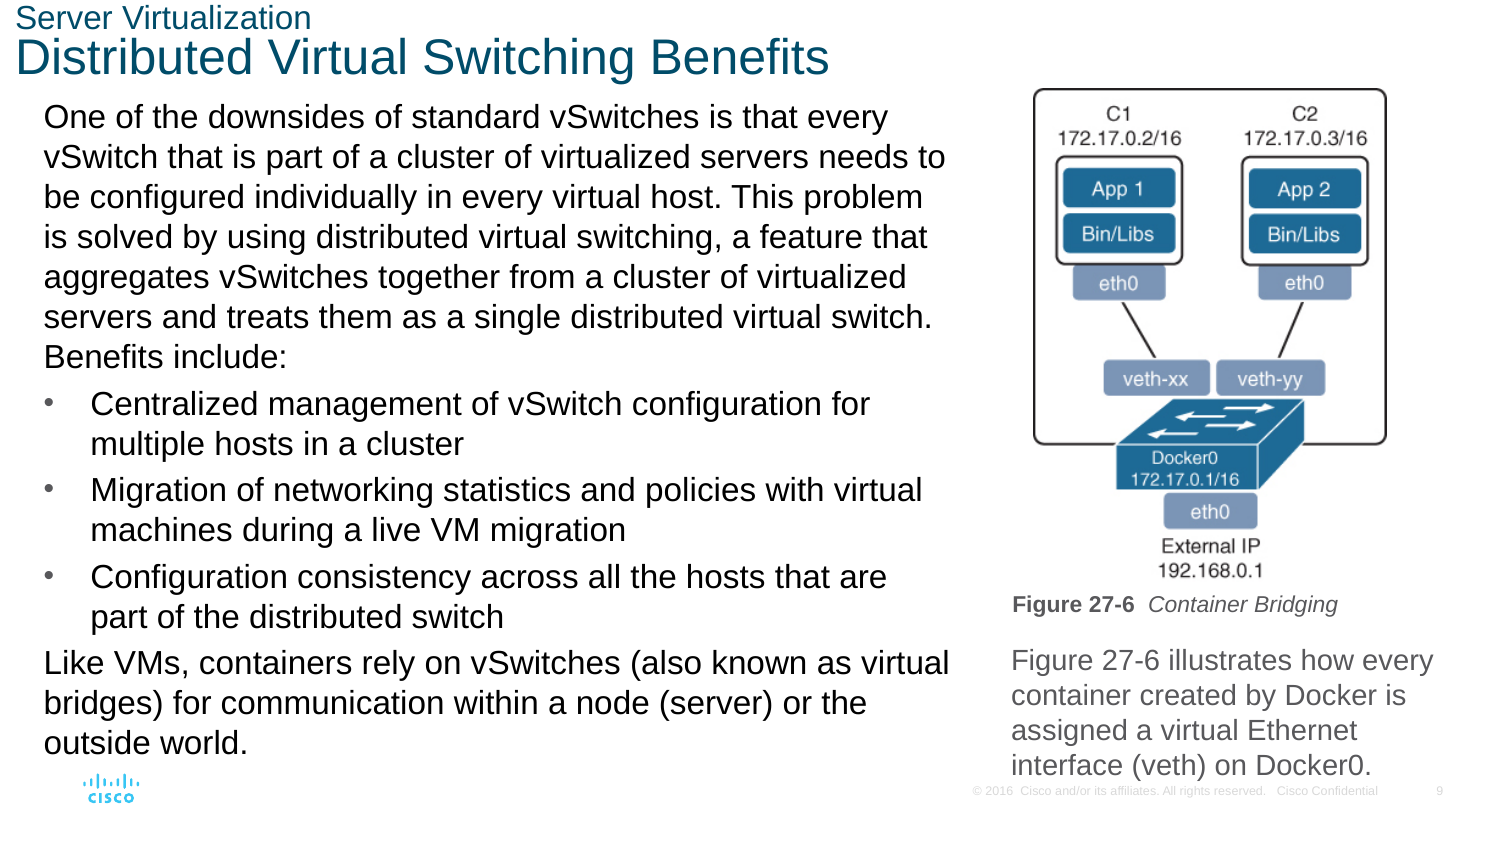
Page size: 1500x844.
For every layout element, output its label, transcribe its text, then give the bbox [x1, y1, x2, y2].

title Server Virtualization Distributed Virtual Switching Benefits [0, 0, 1013, 89]
text_box Figure 27-6 illustrates how every container created by Docker is assigned a virtual Ethernet interface (veth) on Docker0. [996, 634, 1458, 789]
text_box Figure 27-6 Container Bridging [997, 581, 1354, 625]
picture [1033, 87, 1387, 583]
list One of the downsides of standard vSwitches is that every vSwitch that is part of a cluster of virtualized servers needs to be configured individually in every virtual host. This problem is solved by using distributed virtual switching, a feature that aggregates vSwitches together from a cluster of virtualized servers and treats them as a single distributed virtual switch. Benefits include: Centralized management of vSwitch configuration for multiple hosts in a cluster Migration of networking statistics and policies with virtual machines during a live VM migration Configuration consistency across all the hosts that are part of the distributed switch Like VMs, containers rely on vSwitches (also known as virtual bridges) for communication within a node (server) or the outside world. [28, 88, 968, 766]
